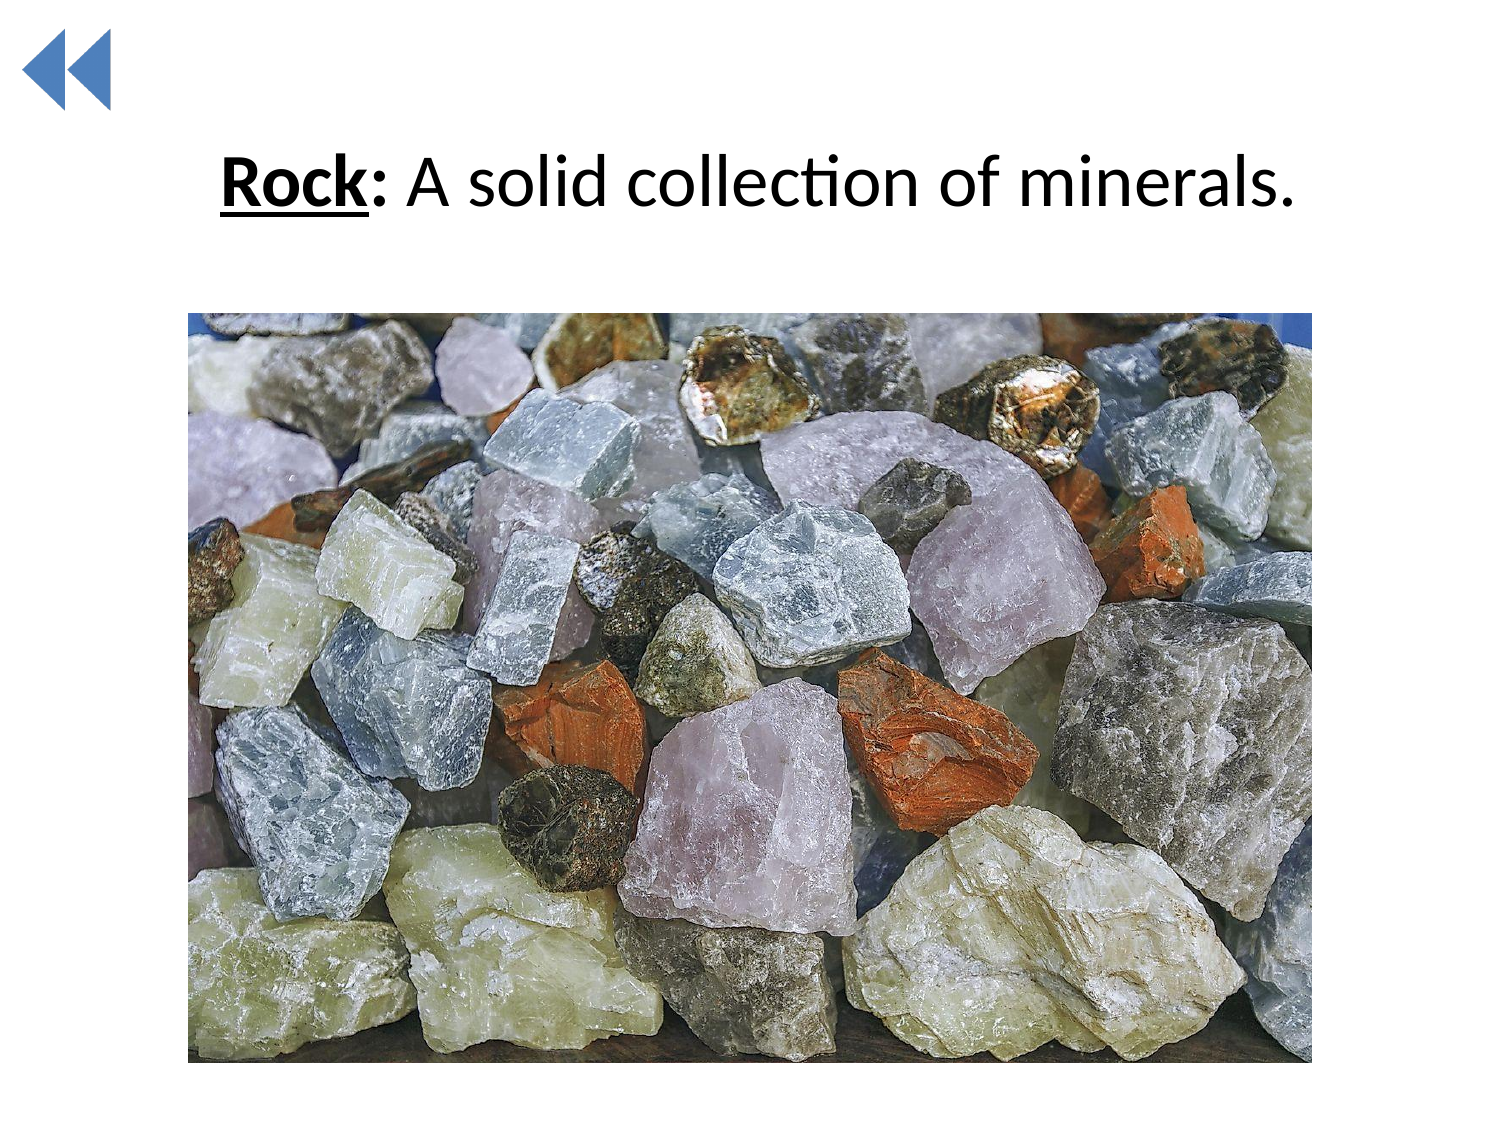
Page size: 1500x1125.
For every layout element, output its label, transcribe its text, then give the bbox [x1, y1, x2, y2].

picture [188, 313, 1312, 1063]
text_box [0, 0, 140, 140]
title Rock: A solid collection of minerals. [139, 39, 1380, 314]
